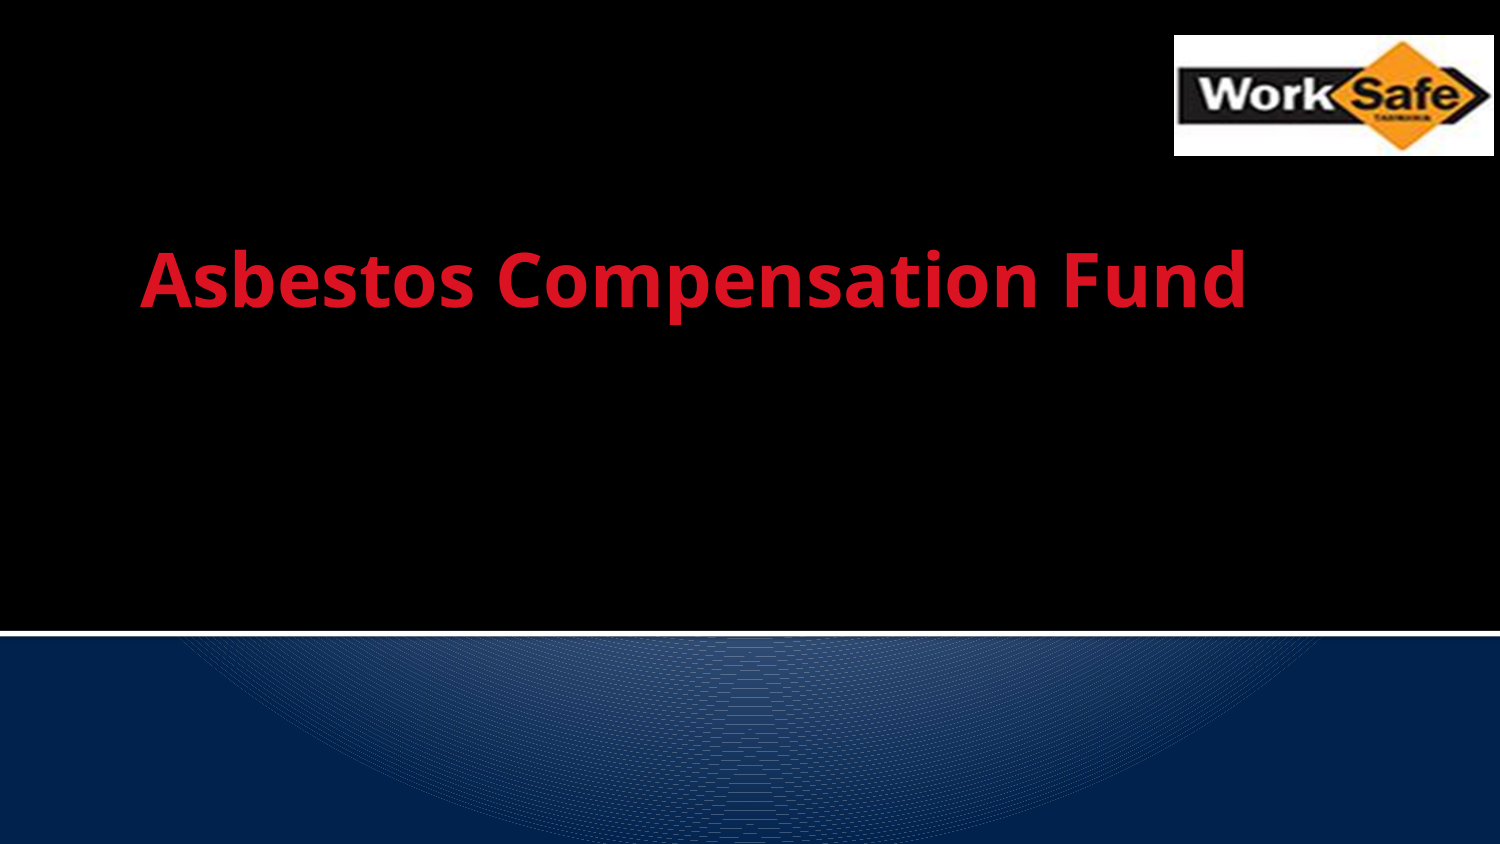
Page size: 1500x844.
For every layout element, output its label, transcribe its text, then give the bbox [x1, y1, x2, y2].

picture [1174, 35, 1494, 156]
title Asbestos Compensation Fund [125, 232, 1271, 345]
